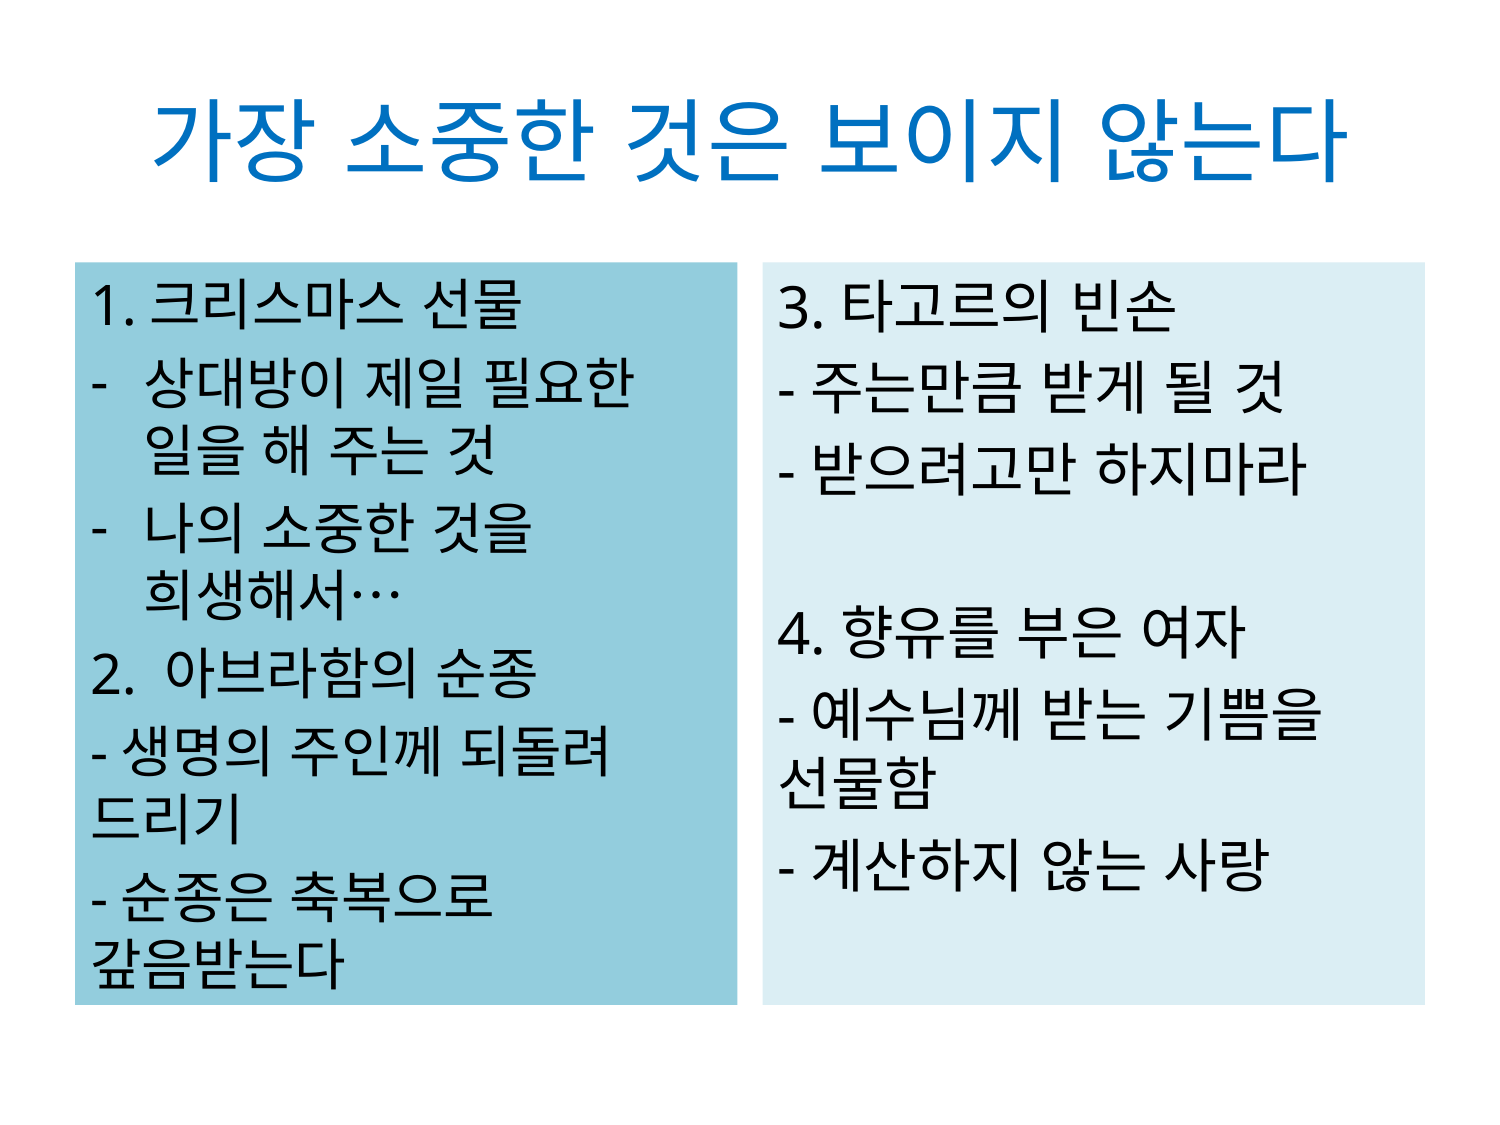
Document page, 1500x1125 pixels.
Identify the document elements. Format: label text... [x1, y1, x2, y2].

title 가장 소중한 것은 보이지 않는다 [75, 45, 1425, 233]
list 1.크리스마스 선물 상대방이 제일 필요한 일을 해 주는 것 나의 소중한 것을 희생해서… 2. 아브라함의 순종 -생명의 주인께 되돌려 드리기 -순종은 축복으로 갚음받는다 [75, 262, 738, 1005]
list 3.타고르의 빈손 -주는만큼 받게 될 것 -받으려고만 하지마라 4.향유를 부은 여자 -예수님께 받는 기쁨을 선물함 -계산하지 않는 사랑 [762, 262, 1425, 1005]
